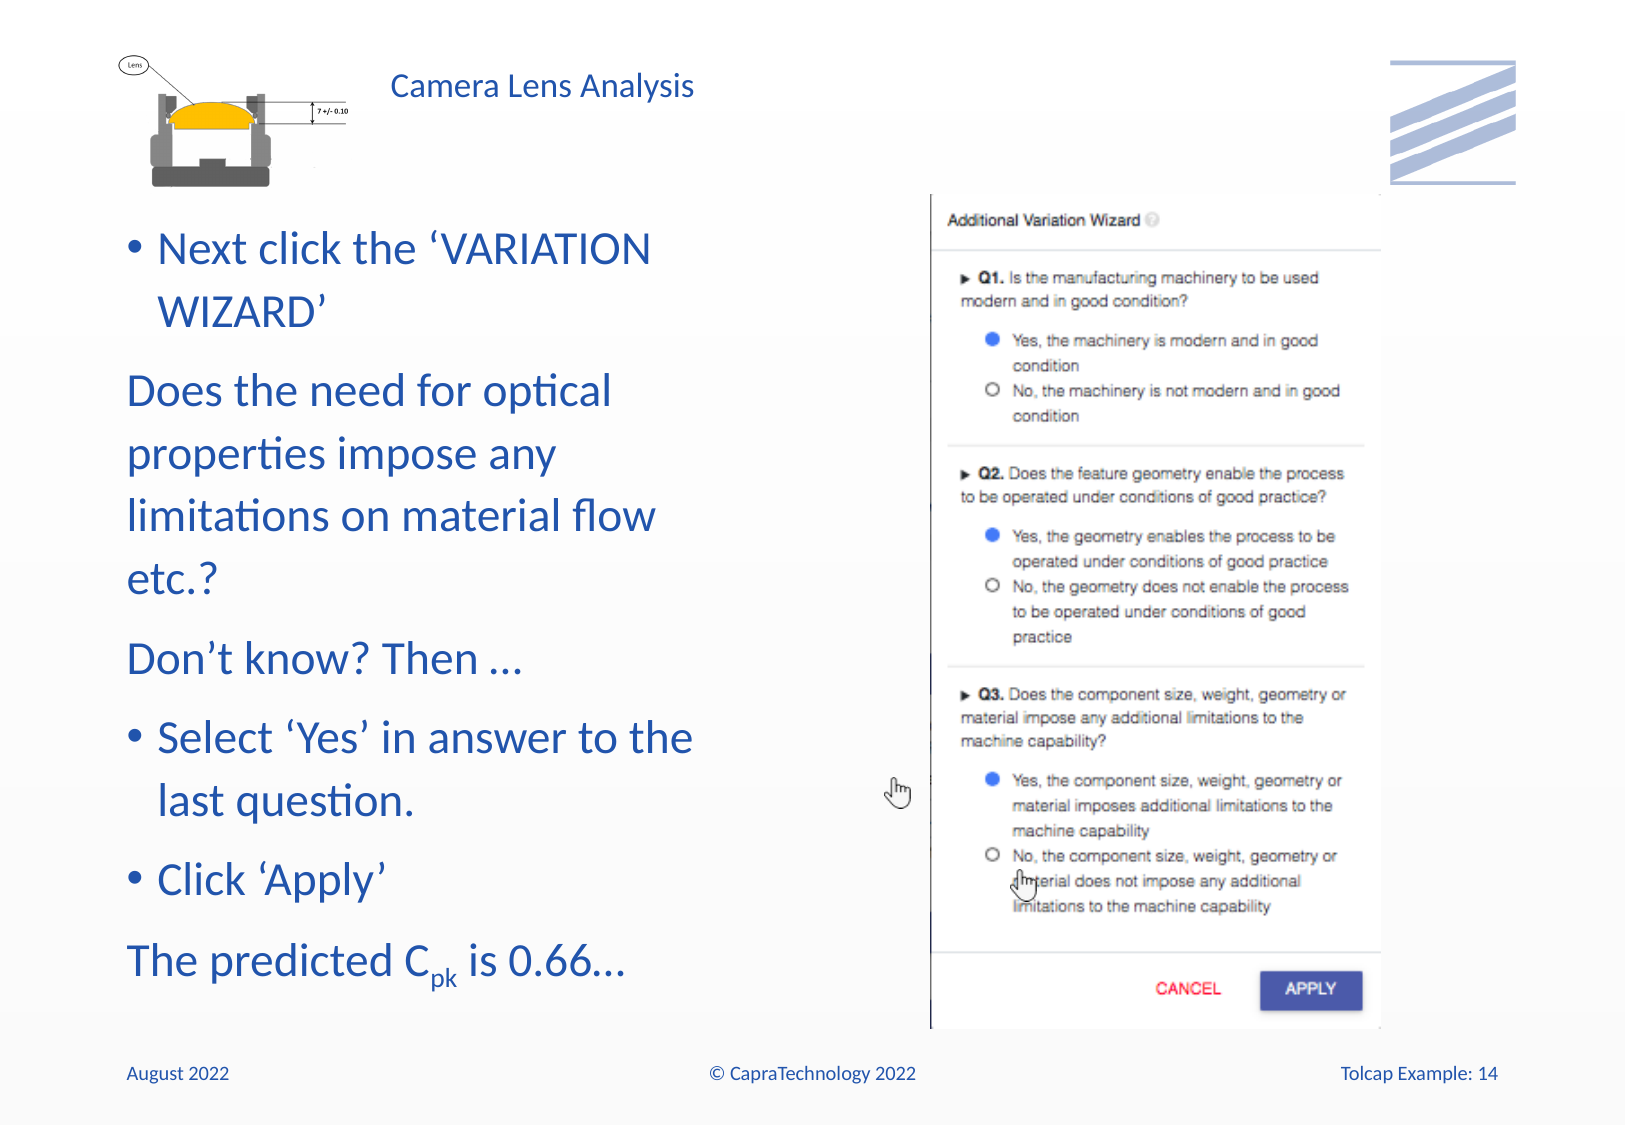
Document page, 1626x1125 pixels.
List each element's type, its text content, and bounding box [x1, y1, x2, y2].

list Next click the ‘VARIATION WIZARD’ Does the need for optical properties impose any limitations on material flow etc.? Don’t know? Then … Select ‘Yes’ in answer to the last question. Click ‘Apply’ The predicted Cpk is 0.66… [111, 203, 729, 1013]
title Camera Lens Analysis [375, 60, 1514, 195]
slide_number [111, 1042, 478, 1103]
slide_number Tolcap Example: 14 [1147, 1042, 1514, 1103]
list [118, 55, 352, 195]
footer © CapraTechnology 2022 [538, 1042, 1087, 1103]
picture [1010, 869, 1037, 902]
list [930, 194, 1381, 1029]
picture [884, 777, 911, 809]
